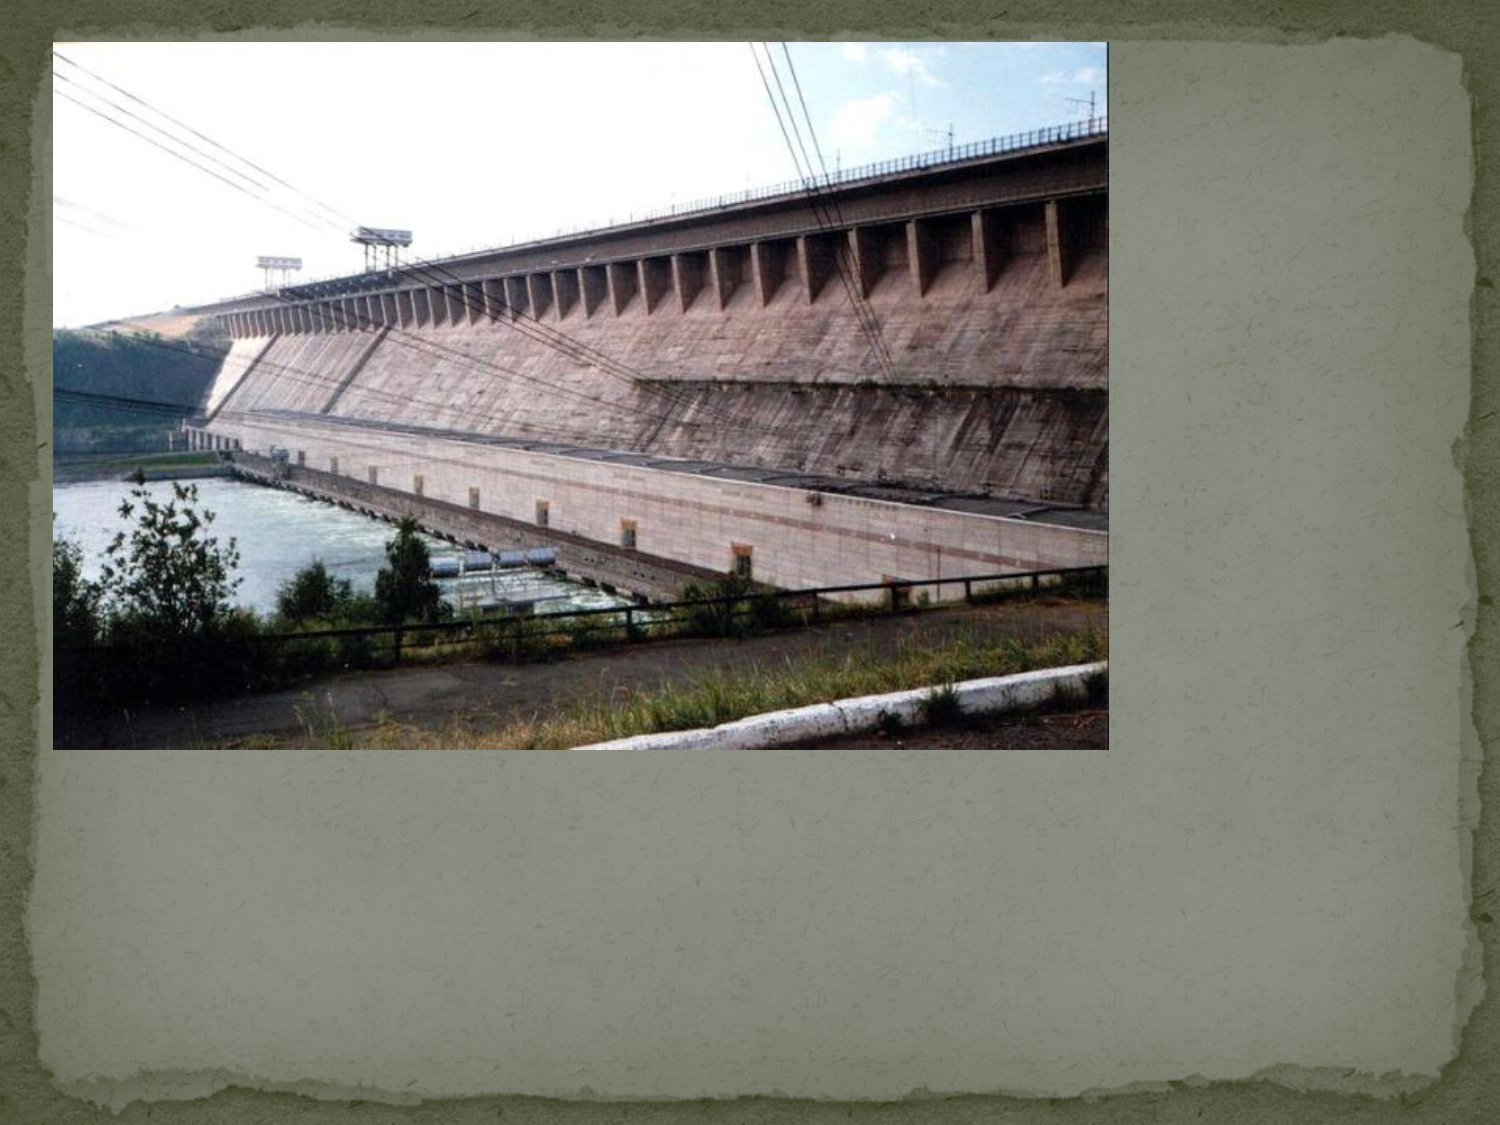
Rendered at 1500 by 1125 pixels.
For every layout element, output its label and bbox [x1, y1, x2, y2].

picture [53, 42, 1109, 750]
